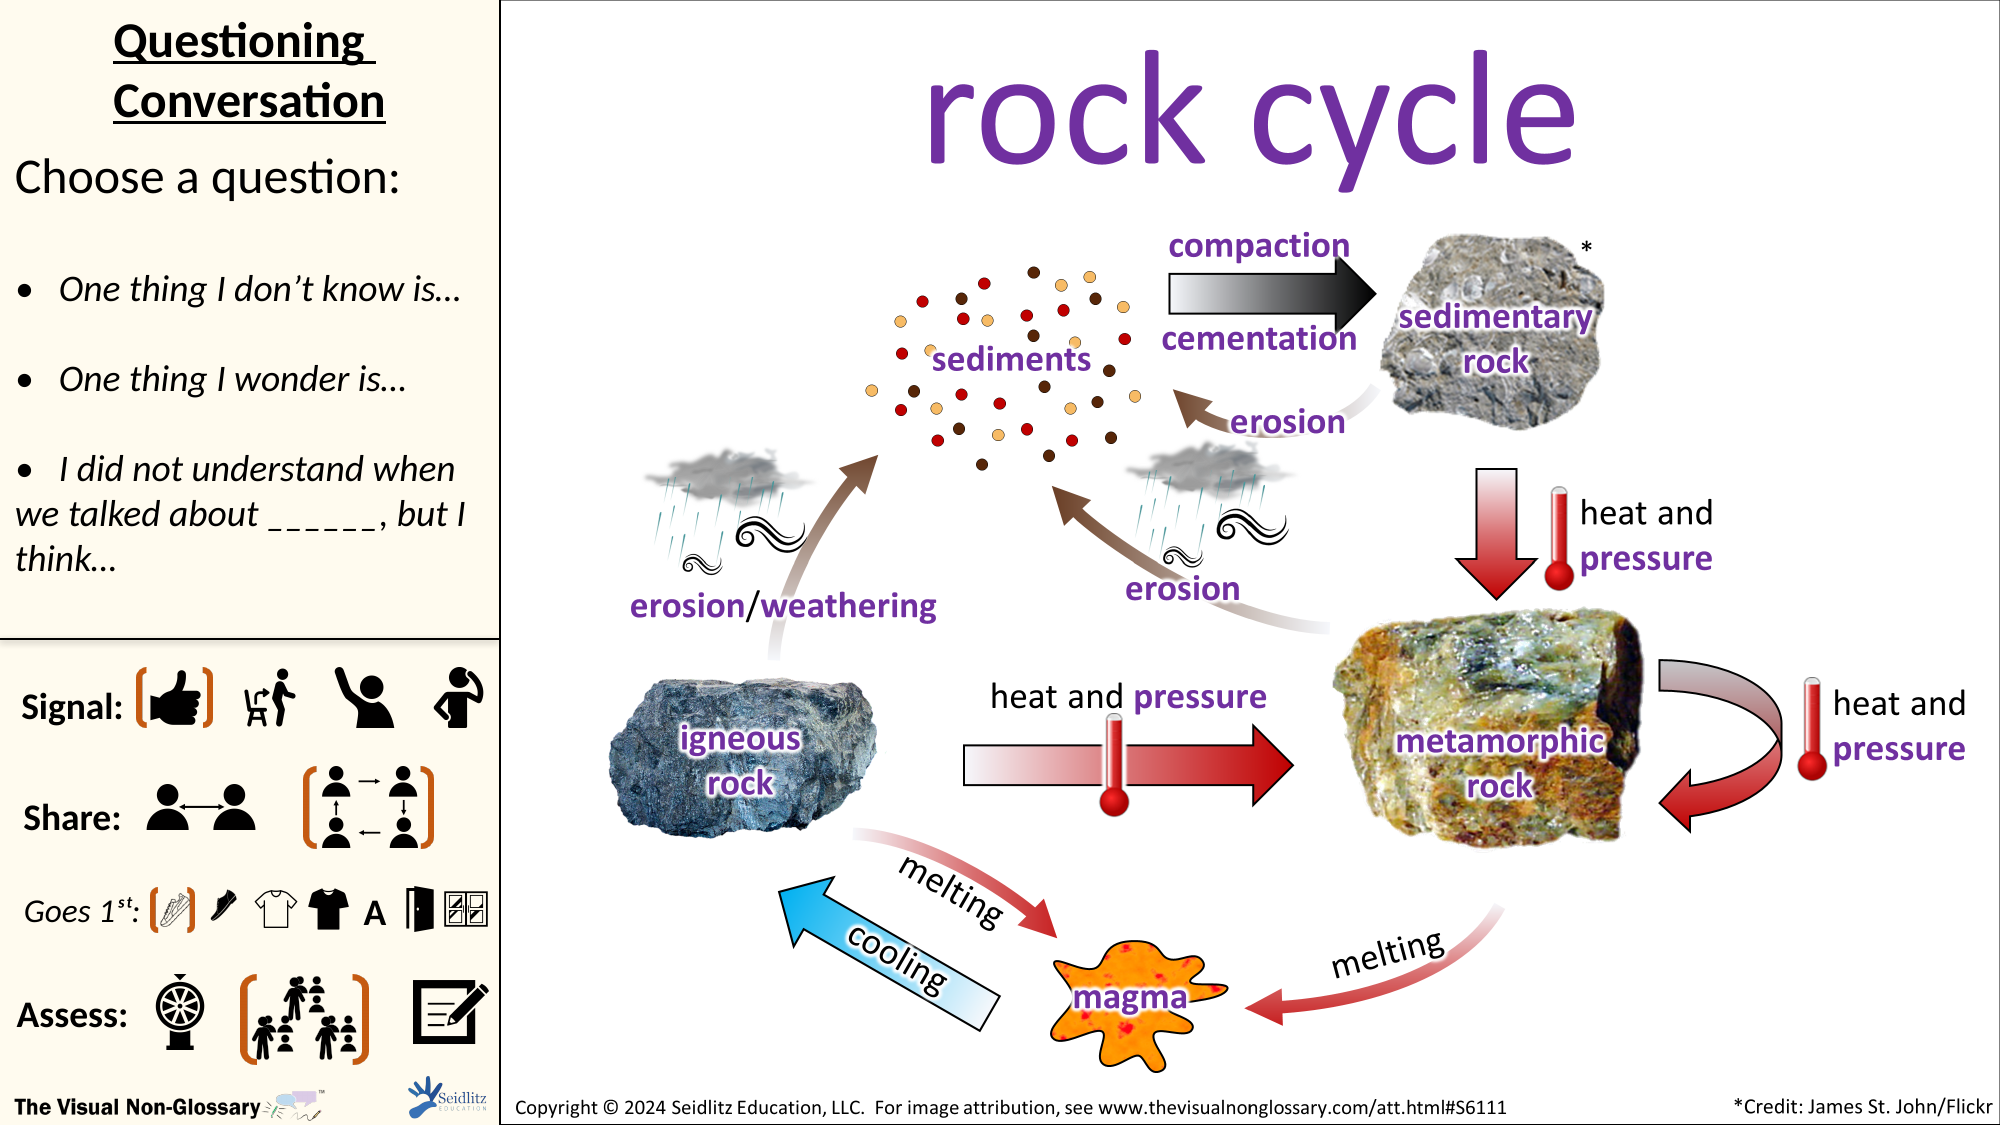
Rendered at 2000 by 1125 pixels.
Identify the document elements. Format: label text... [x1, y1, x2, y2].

picture [136, 667, 214, 728]
picture [499, 0, 2000, 1125]
text_box Signal: [6, 674, 136, 735]
picture [302, 766, 434, 850]
picture [253, 886, 299, 932]
picture [334, 667, 395, 728]
picture [428, 667, 490, 728]
picture [397, 886, 490, 932]
picture [239, 667, 301, 728]
picture [239, 974, 370, 1066]
picture [305, 886, 352, 932]
picture [403, 1073, 495, 1125]
text_box Questioning Conversation [98, 0, 401, 135]
picture [142, 974, 218, 1051]
text_box • One thing I don’t know is… • One thing I wonder is… • I did not understand when we talked about ______, but I think… [0, 211, 494, 587]
picture [413, 974, 490, 1051]
picture [145, 784, 257, 830]
picture [202, 886, 241, 925]
text_box A [348, 880, 402, 941]
text_box Choose a question: [0, 135, 494, 211]
text_box Assess: [1, 982, 137, 1043]
text_box Share: [8, 785, 137, 846]
picture [0, 1084, 328, 1125]
text_box Goes 1ˢᵗ: [9, 881, 156, 937]
picture [149, 886, 196, 934]
